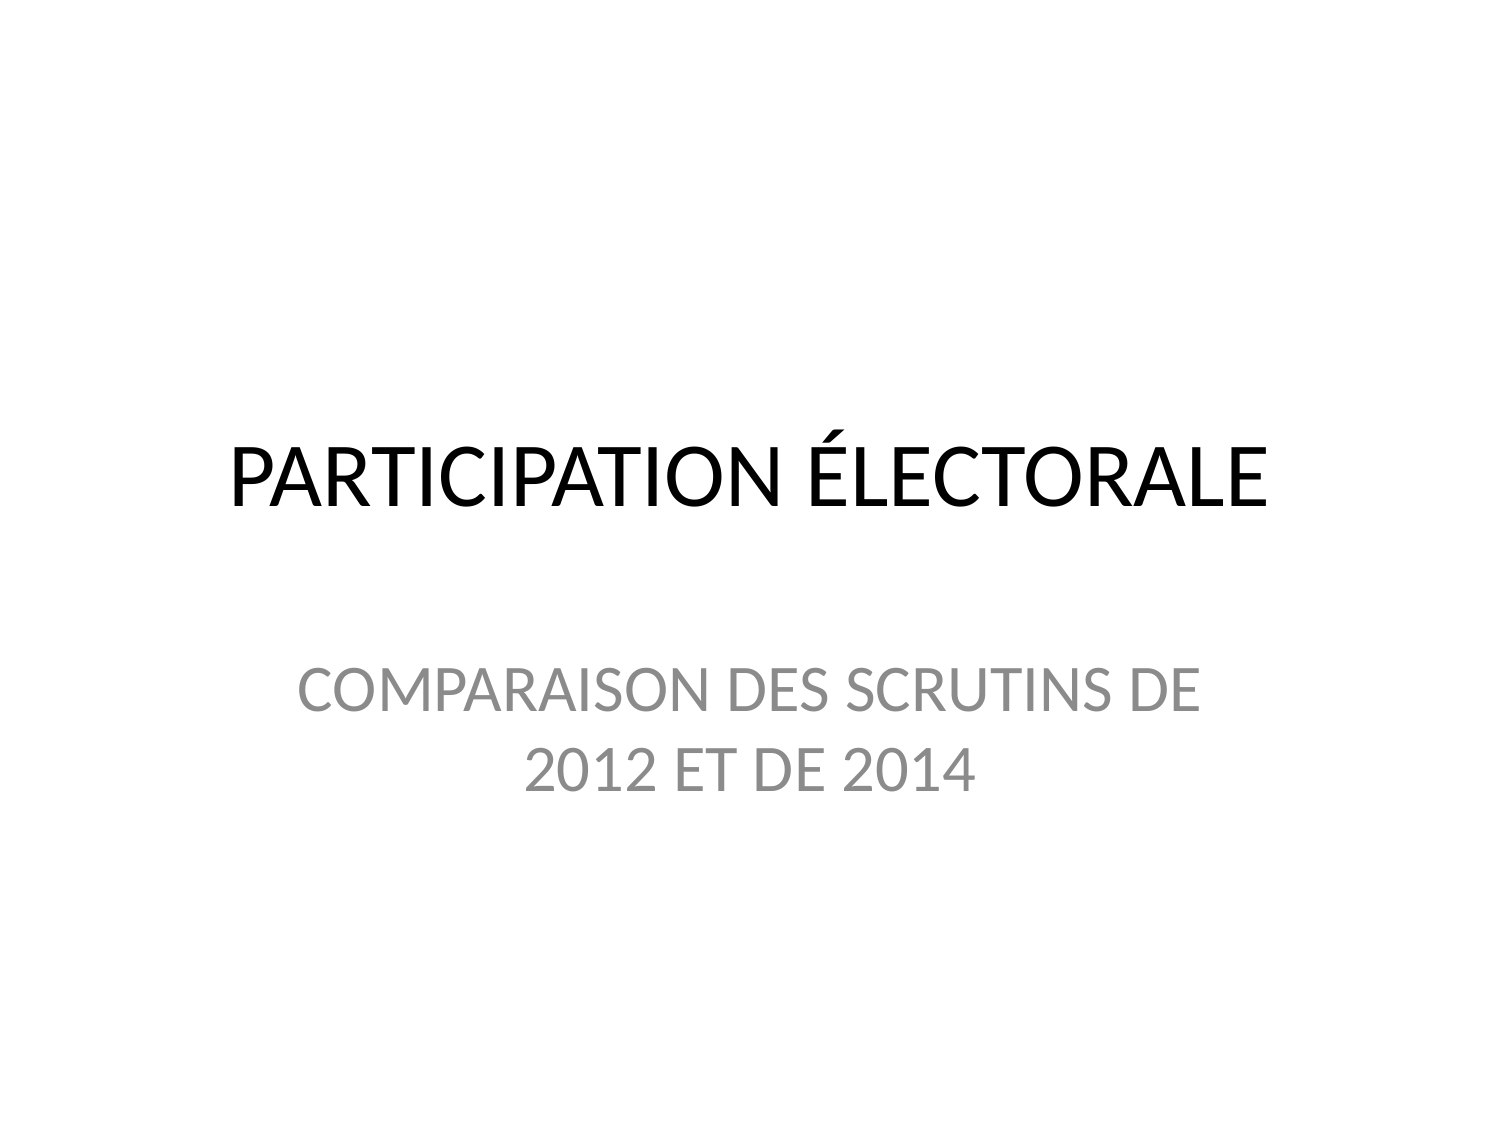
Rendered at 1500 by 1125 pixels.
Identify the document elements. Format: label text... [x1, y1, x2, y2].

subtitle COMPARAISON DES SCRUTINS DE 2012 ET DE 2014 [225, 637, 1275, 925]
title PARTICIPATION ÉLECTORALE [112, 349, 1388, 591]
